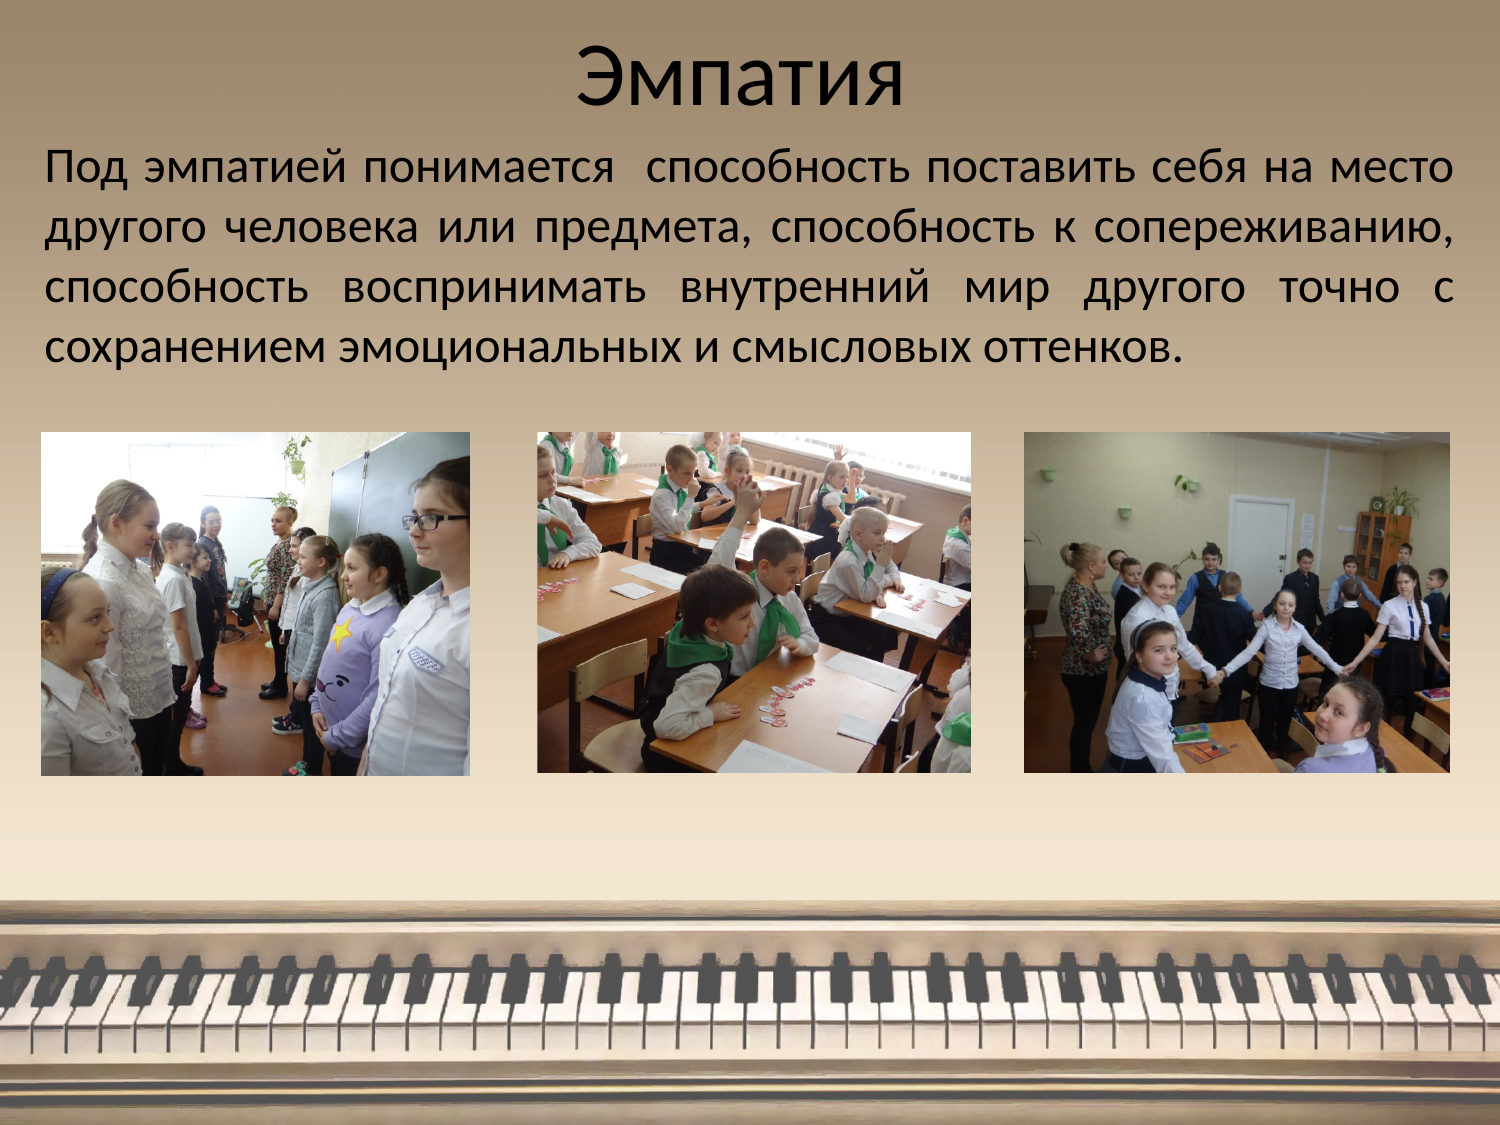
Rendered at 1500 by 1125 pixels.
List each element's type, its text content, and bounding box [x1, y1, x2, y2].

title Эмпатия [76, 0, 1427, 125]
picture [1024, 432, 1451, 774]
picture [537, 432, 975, 774]
list Под эмпатией понимается способность поставить себя на место другого человека или предмета, способность к сопереживанию, способность воспринимать внутренний мир другого точно с сохранением эмоциональных и смысловых оттенков. [29, 125, 1471, 398]
picture [40, 432, 470, 776]
